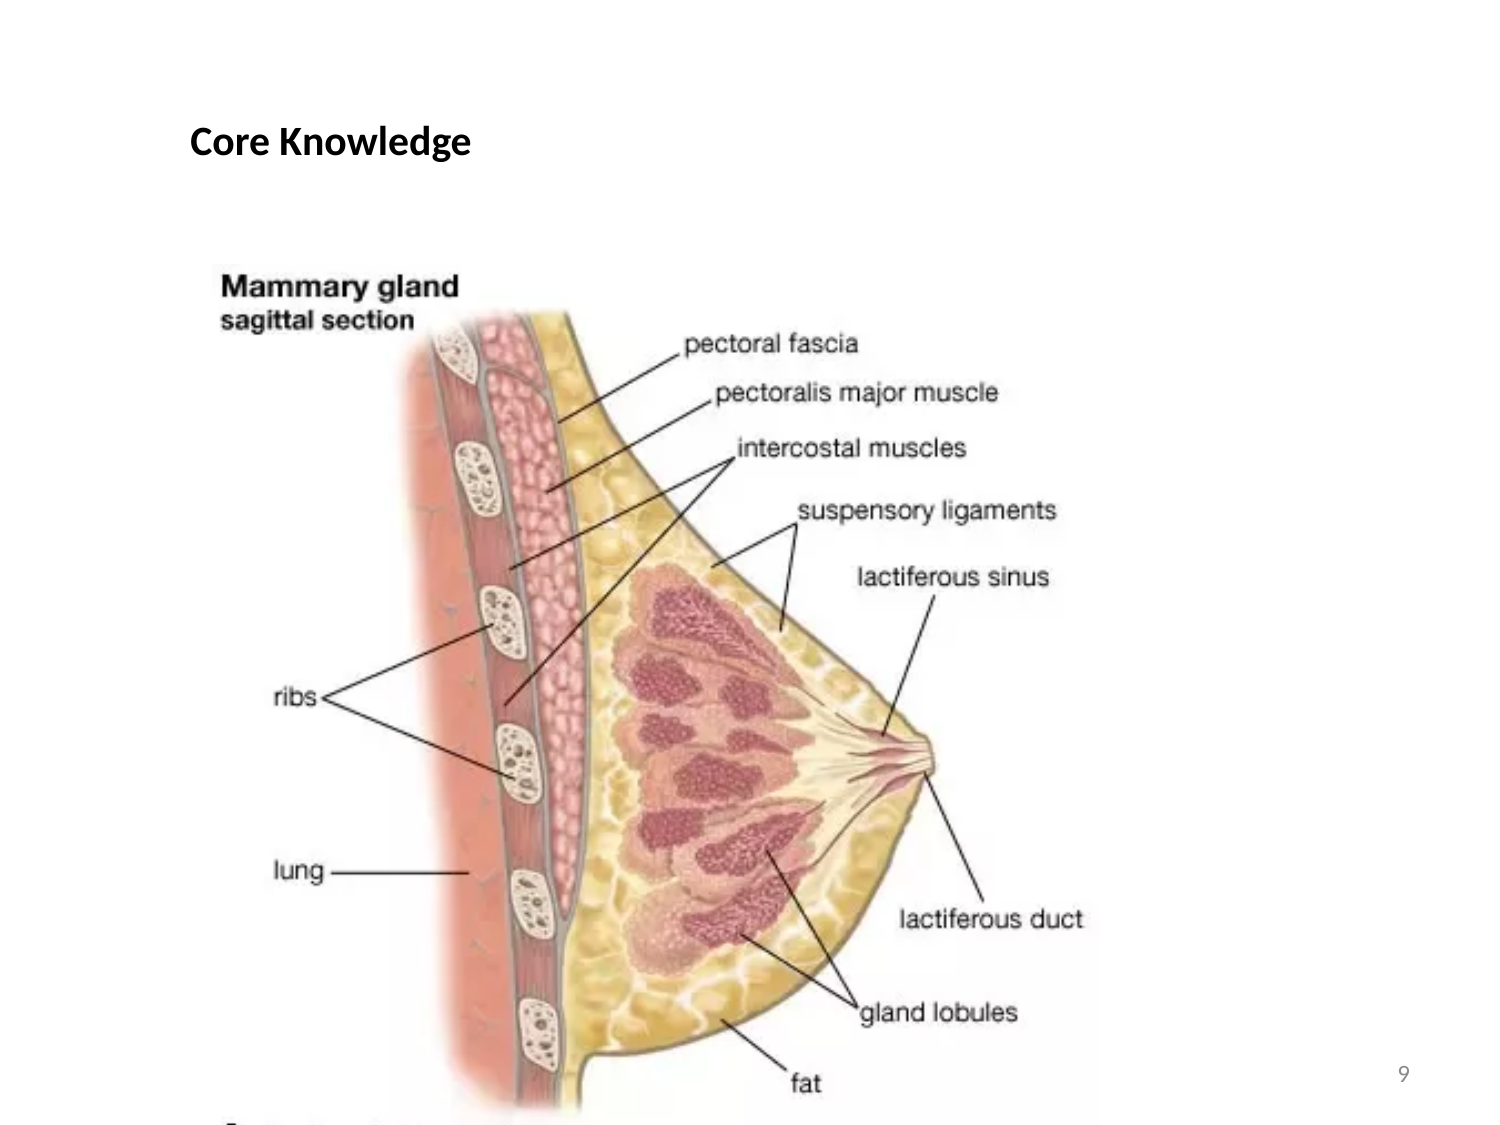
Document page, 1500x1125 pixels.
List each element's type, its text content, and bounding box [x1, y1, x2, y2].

title Core Knowledge [75, 45, 588, 233]
picture [212, 264, 1101, 1125]
slide_number 9 [1104, 1042, 1425, 1103]
